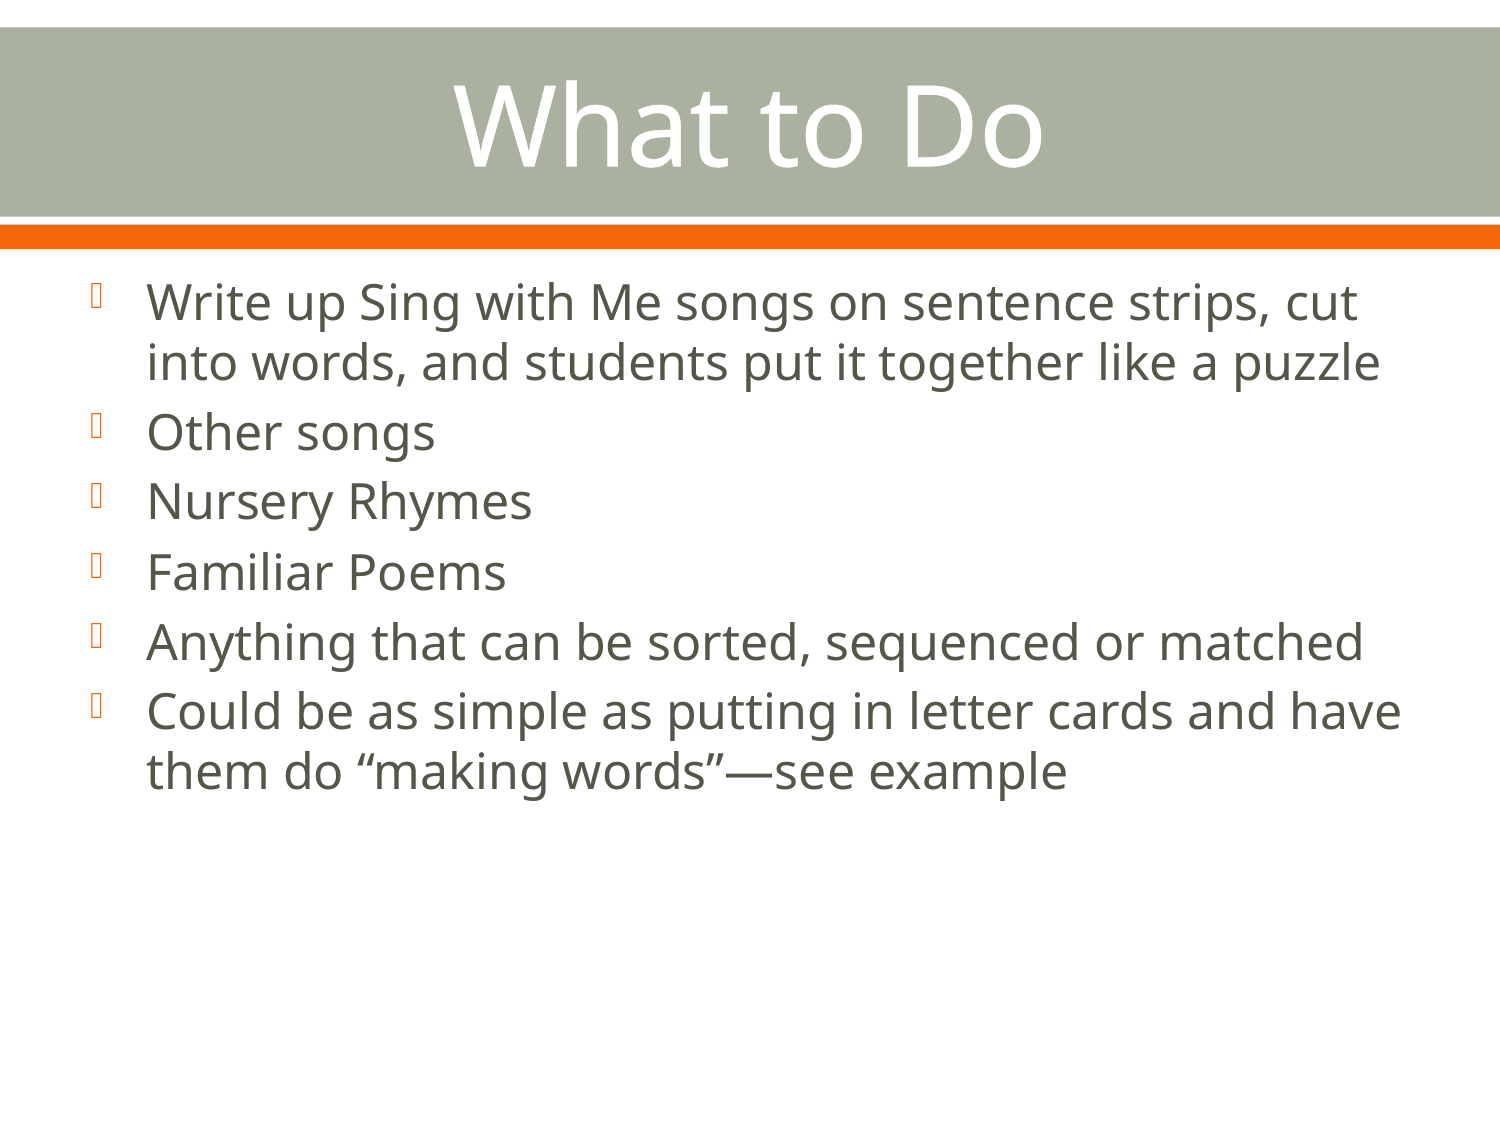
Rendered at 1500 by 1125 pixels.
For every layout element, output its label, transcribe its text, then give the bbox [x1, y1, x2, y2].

list Write up Sing with Me songs on sentence strips, cut into words, and students put it together like a puzzle Other songs Nursery Rhymes Familiar Poems Anything that can be sorted, sequenced or matched Could be as simple as putting in letter cards and have them do “making words”—see example [75, 262, 1425, 1005]
title What to Do [75, 29, 1425, 213]
